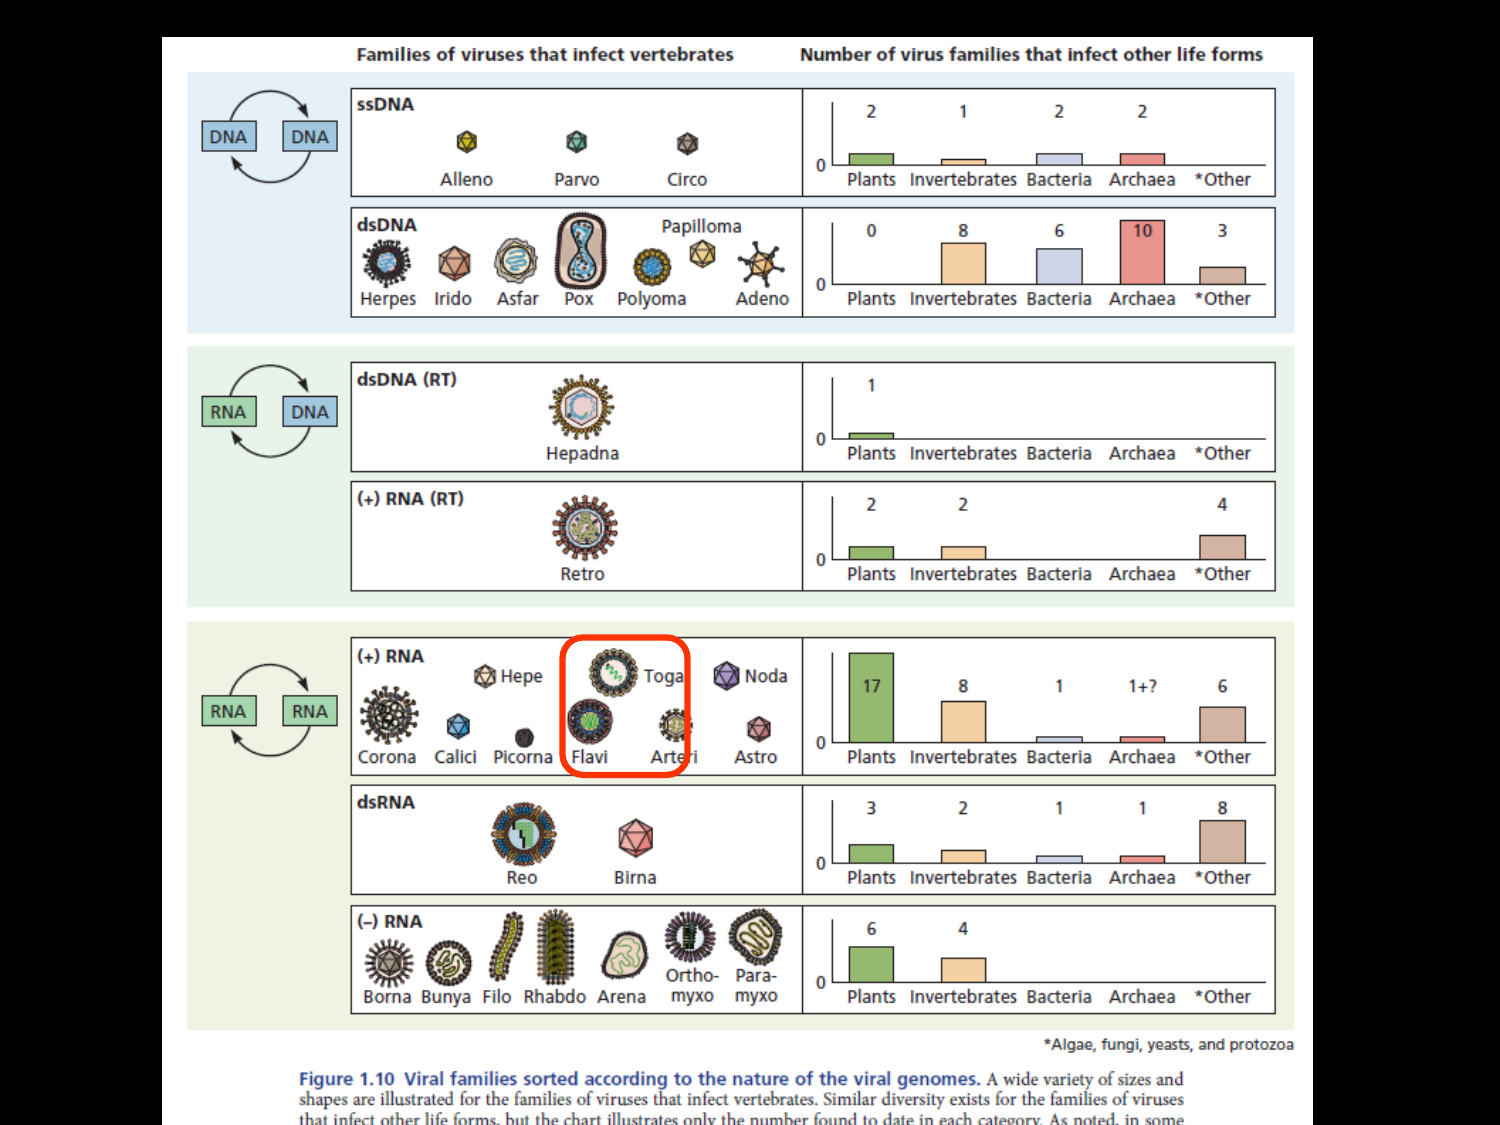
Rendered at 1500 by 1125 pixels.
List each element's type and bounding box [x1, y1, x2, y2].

picture [162, 37, 1313, 1125]
